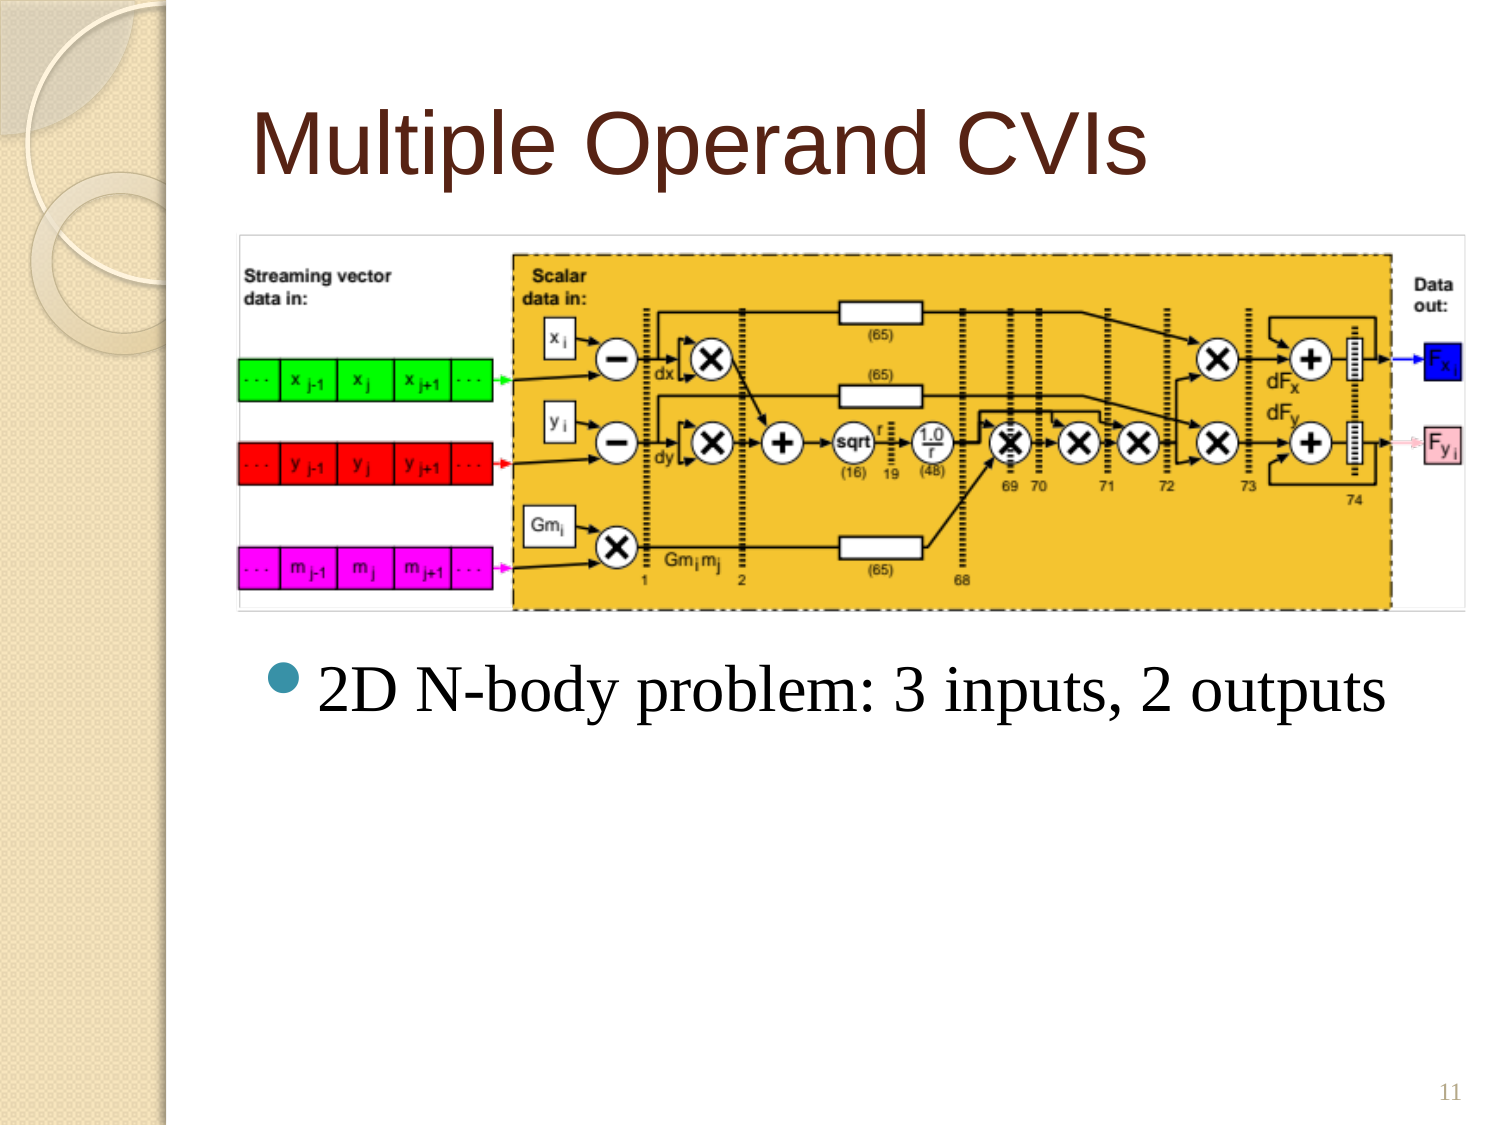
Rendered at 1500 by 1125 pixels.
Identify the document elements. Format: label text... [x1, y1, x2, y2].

list 2D N-body problem: 3 inputs, 2 outputs [235, 637, 1466, 1037]
picture [235, 232, 1466, 612]
slide_number 11 [1413, 1034, 1488, 1113]
title Multiple Operand CVIs [235, 45, 1466, 230]
